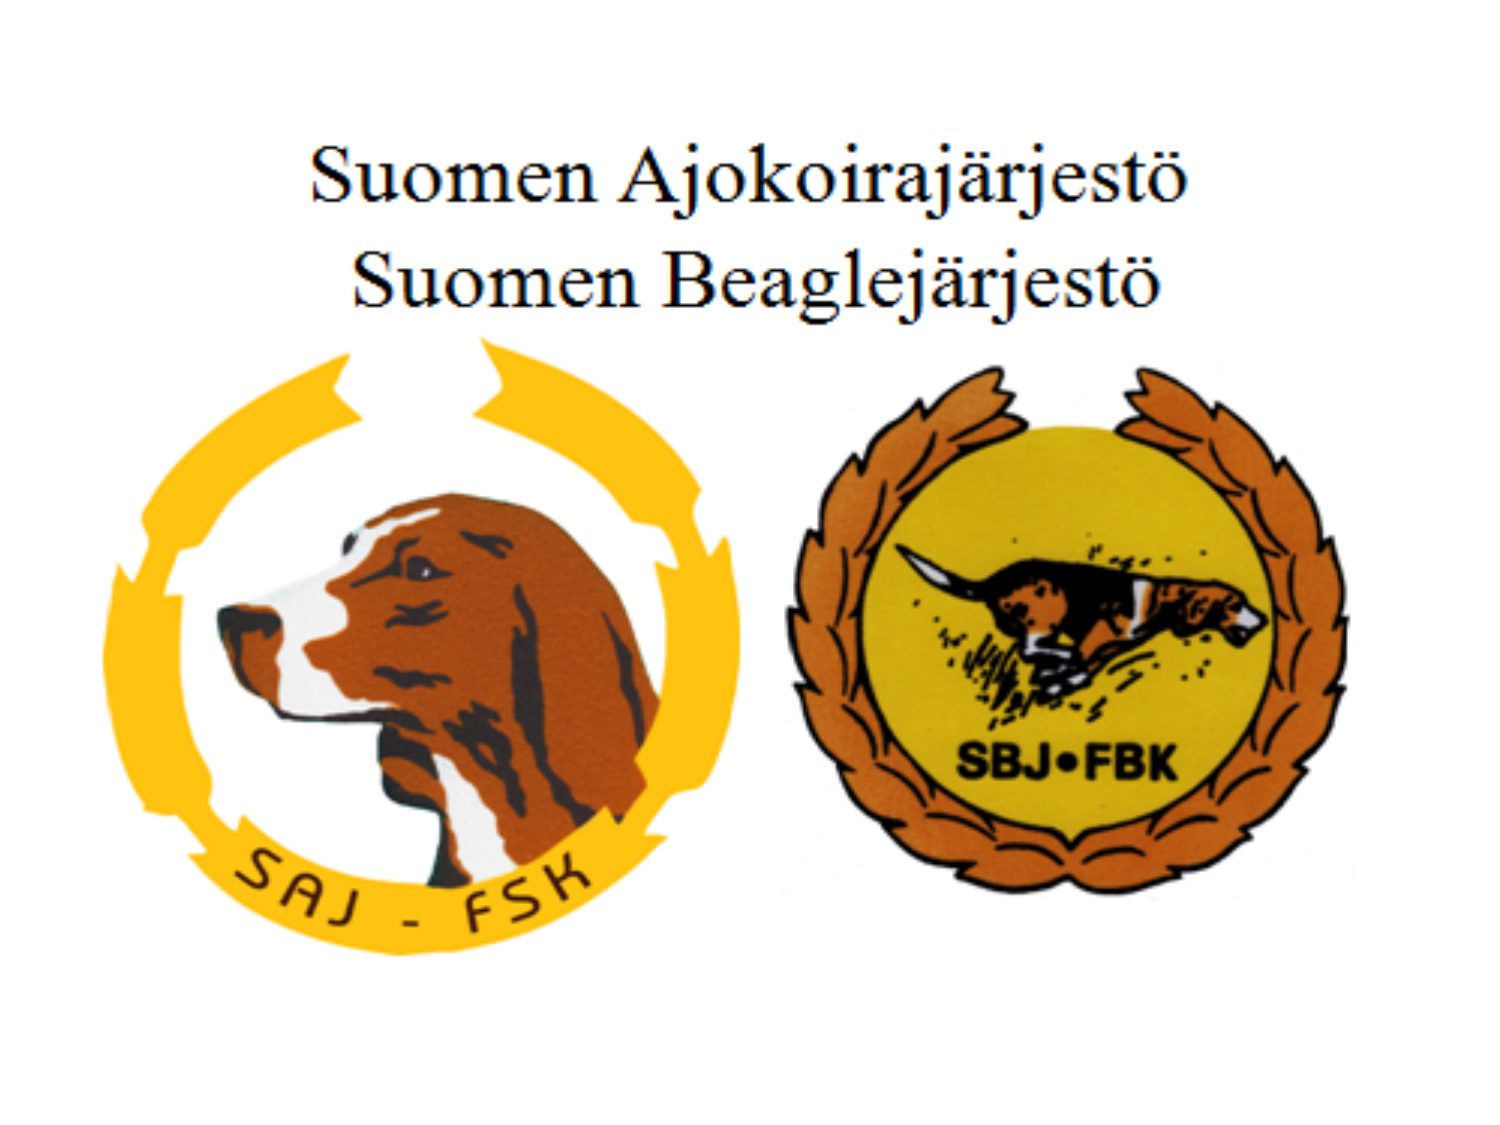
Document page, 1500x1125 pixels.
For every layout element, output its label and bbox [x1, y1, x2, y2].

picture [29, 42, 1471, 1095]
